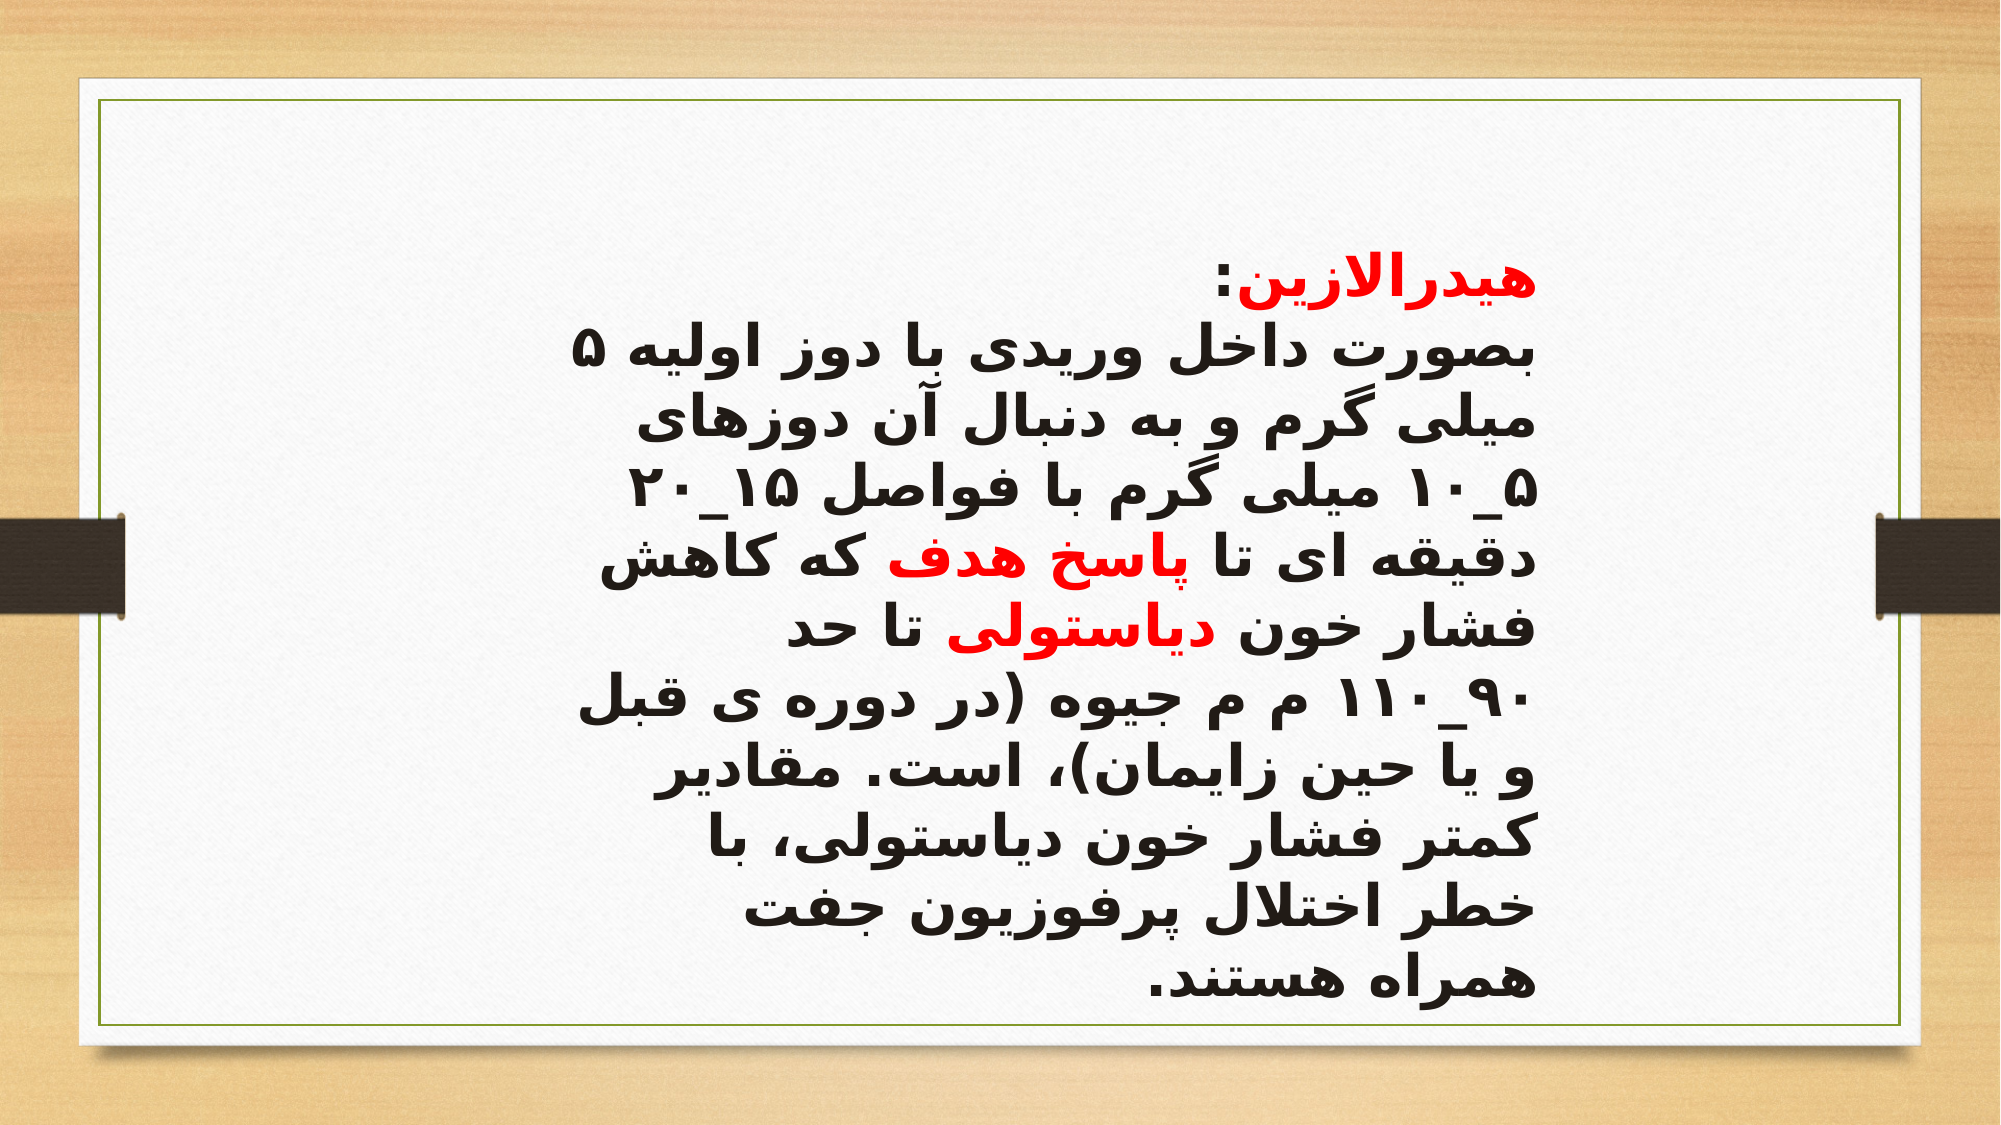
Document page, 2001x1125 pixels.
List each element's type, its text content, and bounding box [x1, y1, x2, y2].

picture [0, 0, 2001, 1125]
text_box هیدرالازین: بصورت داخل وریدی با دوز اولیه ۵ میلی گرم و به دنبال آن دوزهای ۵_۱۰ میلی گرم با فواصل ۱۵_۲۰ دقیقه ای تا پاسخ هدف که کاهش فشار خون دیاستولی تا حد ۹۰_۱۱۰ م م جیوه (در دوره ی قبل و یا حین زایمان)، است. مقادیر کمتر فشار خون دیاستولی، با خطر اختلال پرفوزیون جفت همراه هستند. [553, 230, 1554, 1015]
